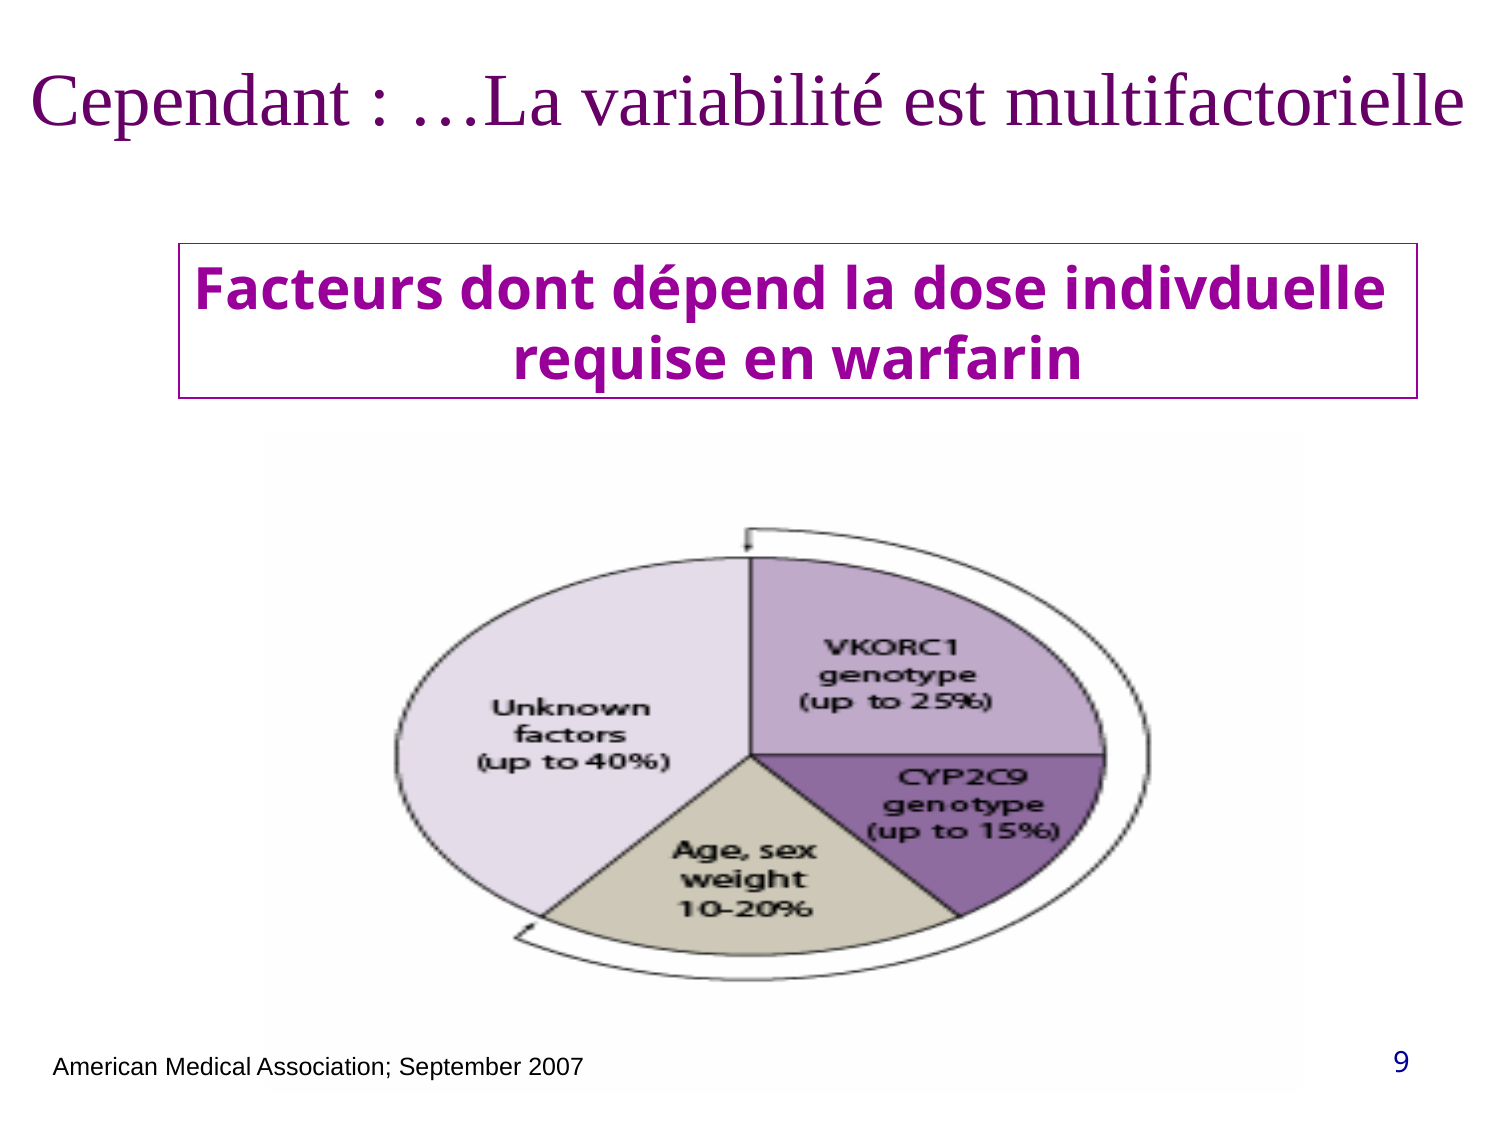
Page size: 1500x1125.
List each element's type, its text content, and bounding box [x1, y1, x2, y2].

text_box Cependant : …La variabilité est multifactorielle [15, 42, 1500, 148]
picture [265, 432, 1304, 1095]
text_box American Medical Association; September 2007 [38, 1042, 260, 1088]
text_box Facteurs dont dépend la dose indivduelle requise en warfarin [178, 243, 1417, 399]
slide_number 9 [1303, 1024, 1425, 1103]
